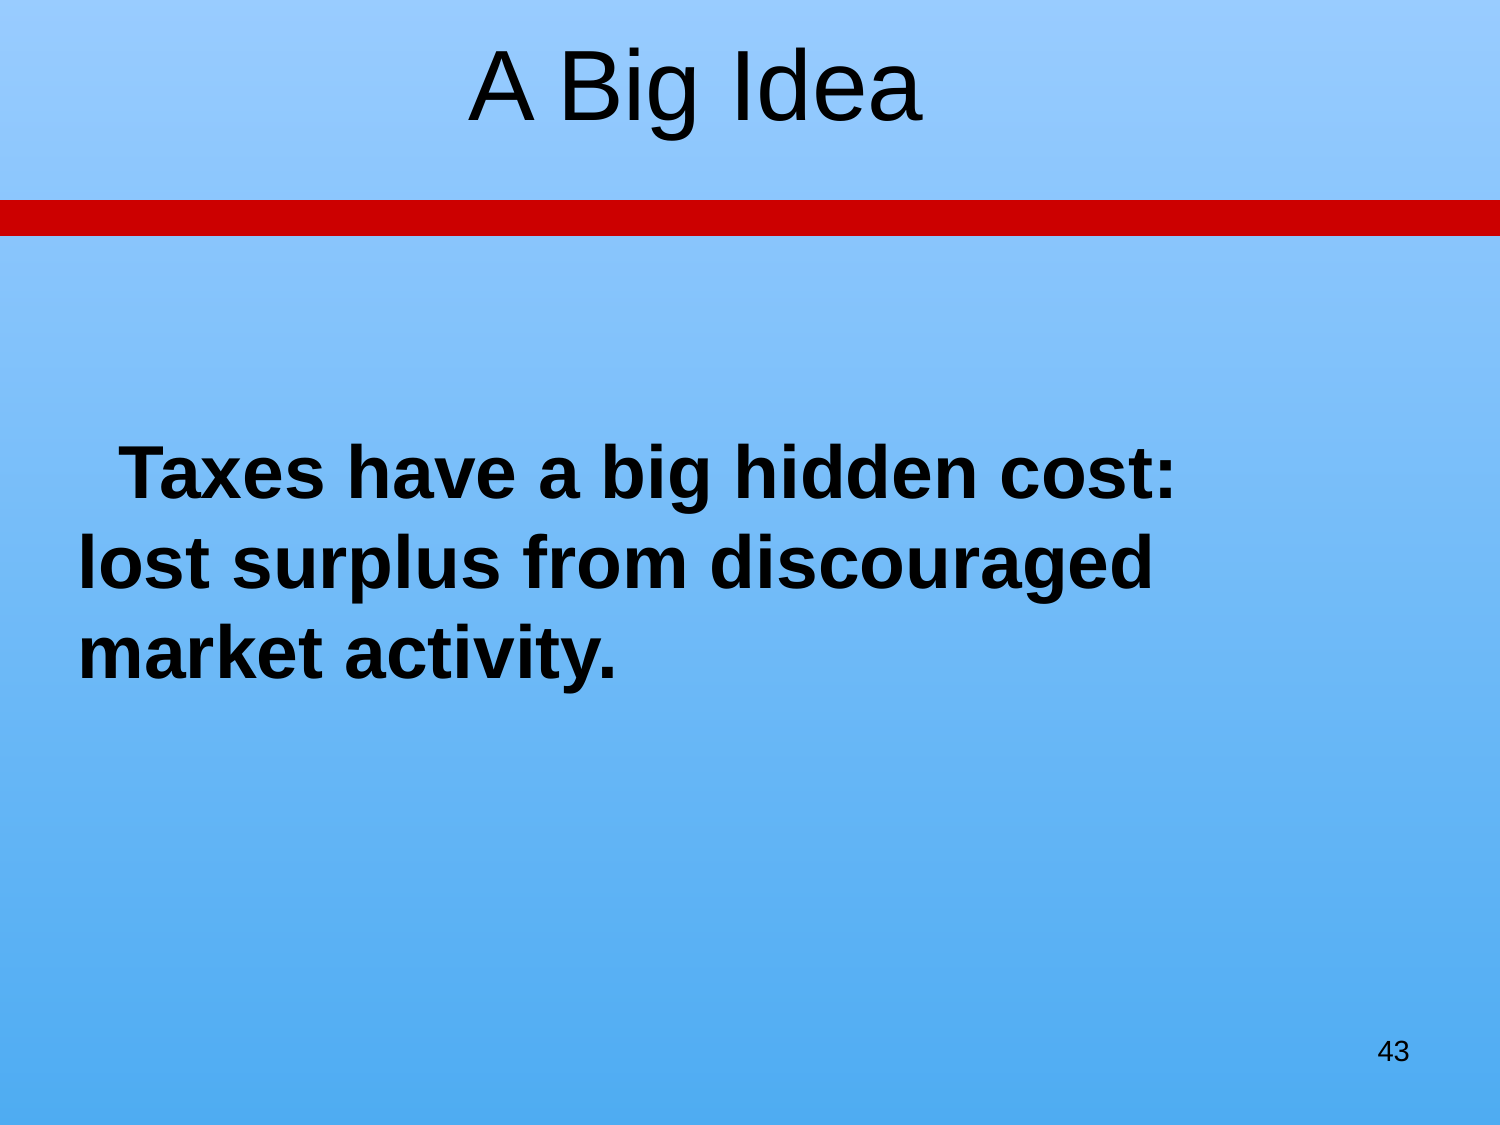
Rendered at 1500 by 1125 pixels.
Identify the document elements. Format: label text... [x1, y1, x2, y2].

slide_number 43 [1074, 1024, 1426, 1103]
subtitle A Big Idea Taxes have a big hidden cost: lost surplus from discouraged market activity. [62, 12, 1330, 885]
